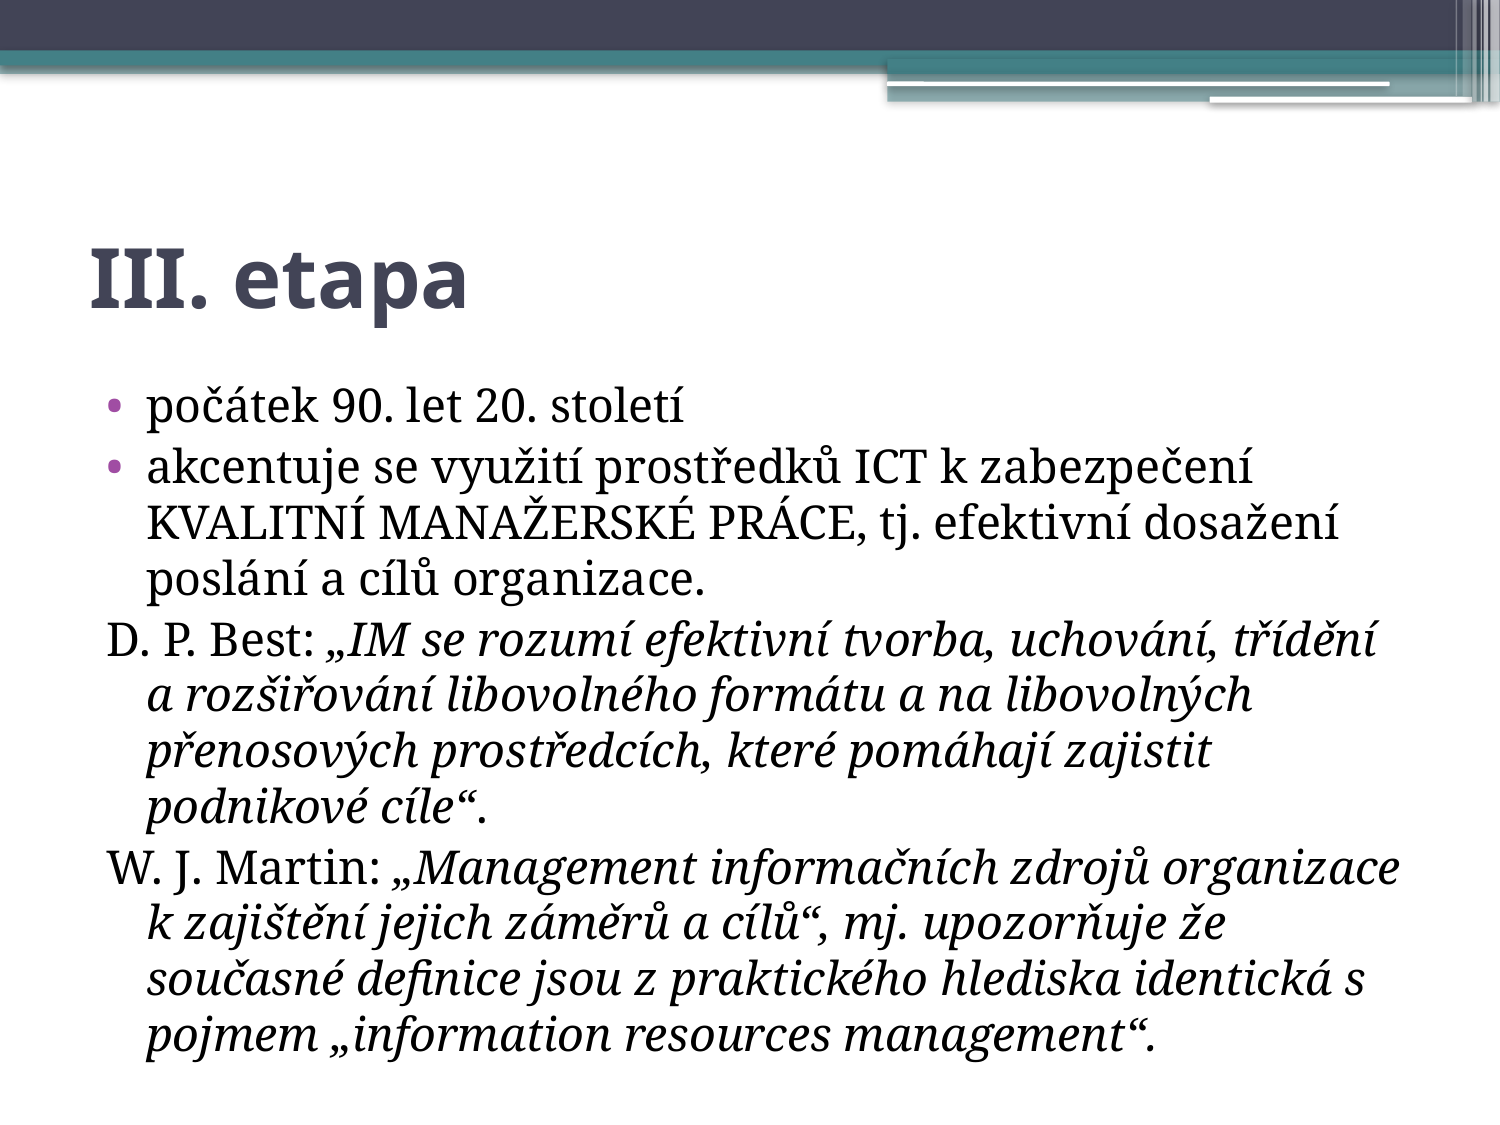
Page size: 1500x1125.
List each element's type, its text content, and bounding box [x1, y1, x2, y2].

list počátek 90. let 20. století akcentuje se využití prostředků ICT k zabezpečení KVALITNÍ MANAŽERSKÉ PRÁCE, tj. efektivní dosažení poslání a cílů organizace. D. P. Best: „IM se rozumí efektivní tvorba, uchování, třídění a rozšiřování libovolného formátu a na libovolných přenosových prostředcích, které pomáhají zajistit podnikové cíle“. W. J. Martin: „Management informačních zdrojů organizace k zajištění jejich záměrů a cílů“, mj. upozorňuje že současné definice jsou z praktického hlediska identická s pojmem „information resources management“. [75, 368, 1425, 1079]
title III. etapa [75, 187, 1425, 363]
